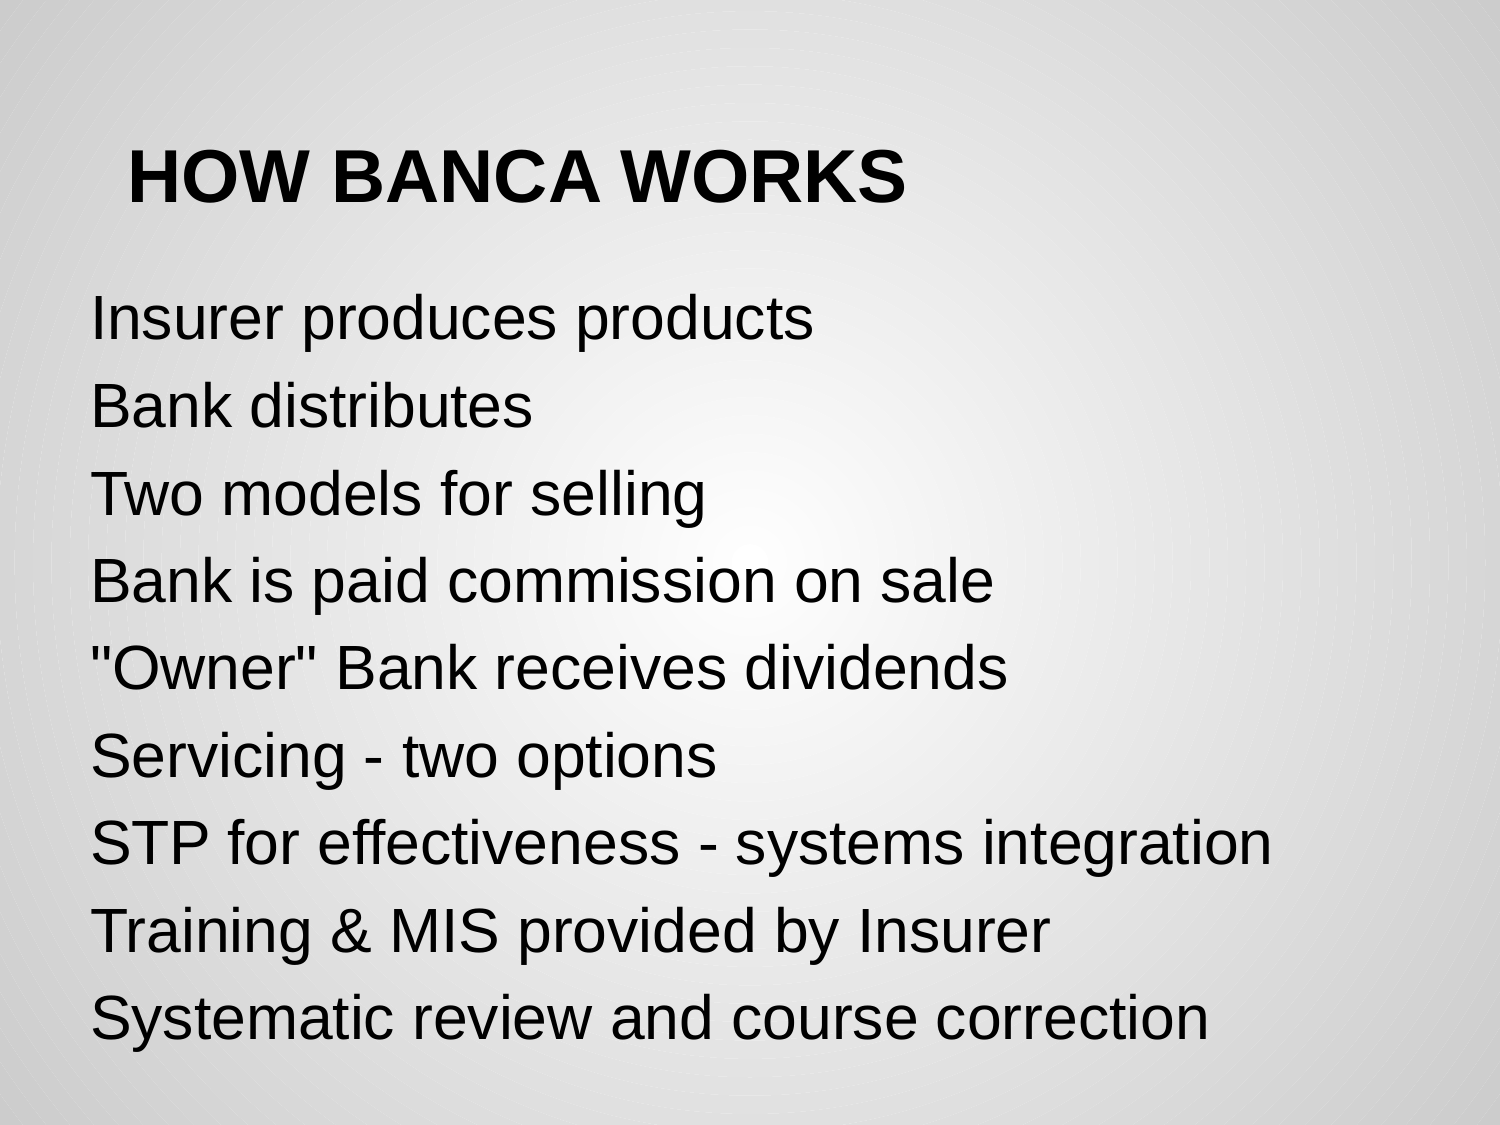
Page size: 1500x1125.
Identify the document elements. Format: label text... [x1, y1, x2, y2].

title HOW BANCA WORKS [75, 14, 1425, 233]
list Insurer produces products Bank distributes Two models for selling Bank is paid commission on sale "Owner" Bank receives dividends Servicing - two options STP for effectiveness - systems integration Training & MIS provided by Insurer Systematic review and course correction [75, 262, 1425, 1125]
